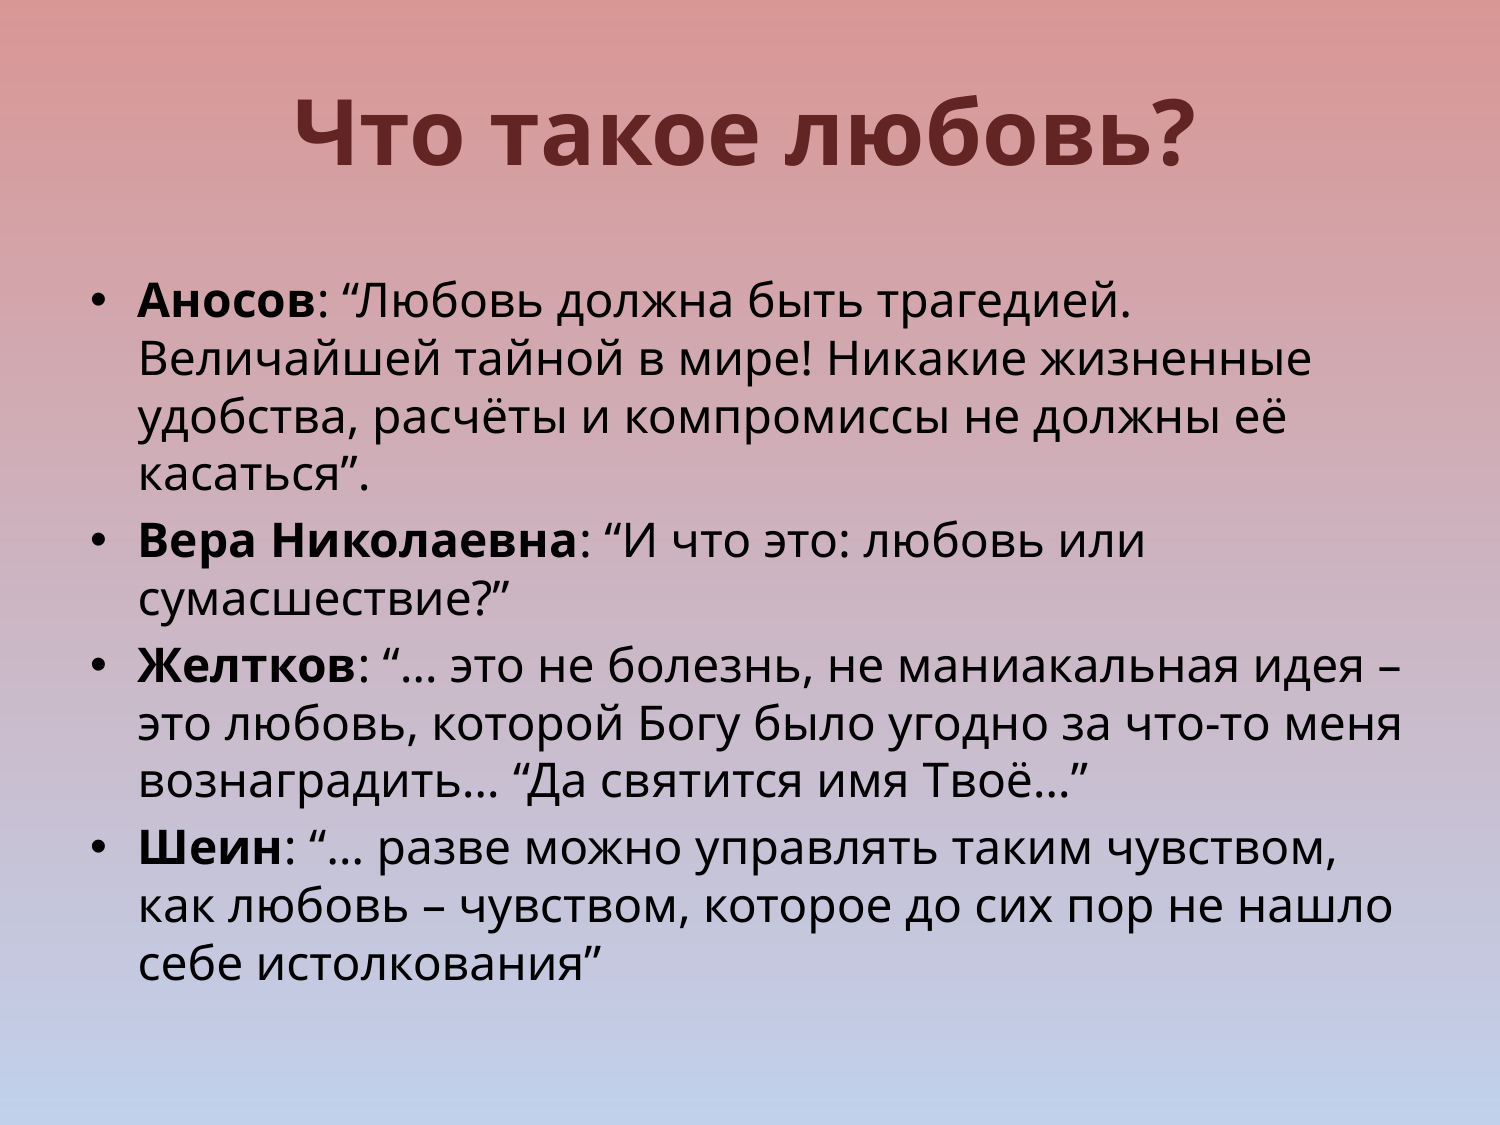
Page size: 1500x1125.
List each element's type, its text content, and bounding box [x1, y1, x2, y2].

list Аносов: “Любовь должна быть трагедией. Величайшей тайной в мире! Никакие жизненные удобства, расчёты и компромиссы не должны её касаться”. Вера Николаевна: “И что это: любовь или сумасшествие?” Желтков: “… это не болезнь, не маниакальная идея – это любовь, которой Богу было угодно за что-то меня вознаградить… “Да святится имя Твоё…” Шеин: “… разве можно управлять таким чувством, как любовь – чувством, которое до сих пор не нашло себе истолкования” [75, 262, 1425, 1005]
title Что такое любовь? [70, 35, 1421, 223]
